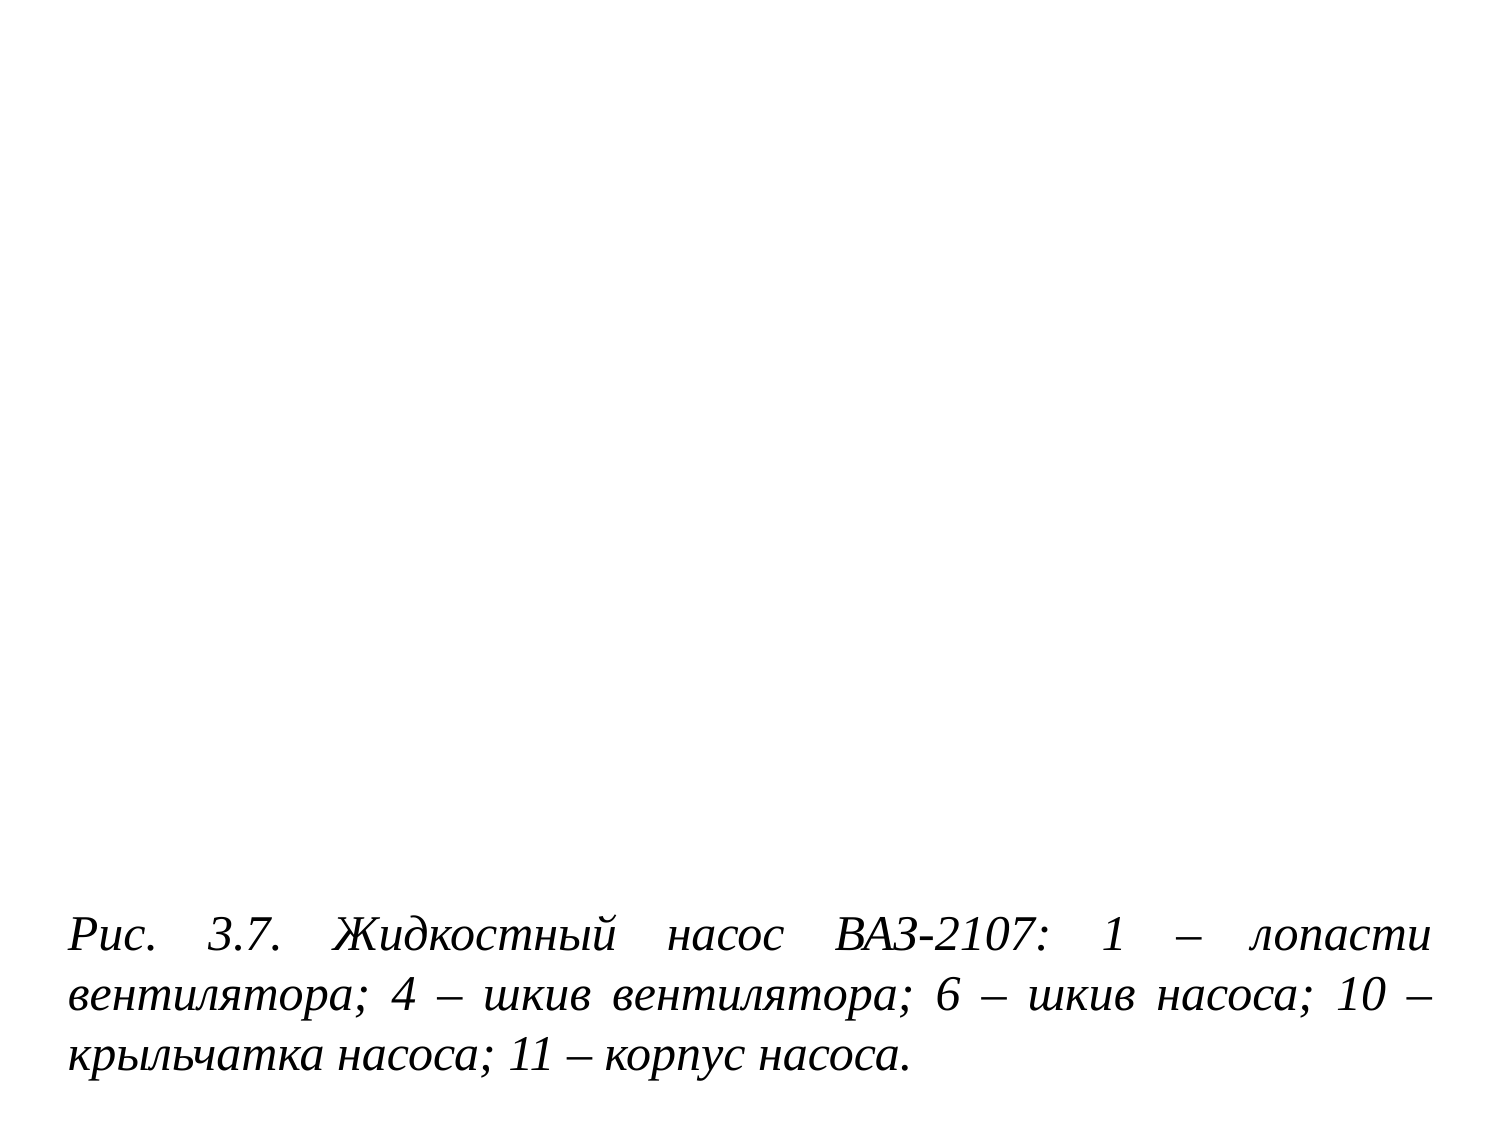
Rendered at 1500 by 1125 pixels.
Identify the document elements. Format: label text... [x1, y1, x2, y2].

text_box Рис. 3.7. Жидкостный насос ВАЗ-2107: 1 – лопасти вентилятора; 4 – шкив вентилятора; 6 – шкив насоса; 10 – крыльчатка насоса; 11 – корпус насоса. [53, 893, 1447, 1088]
